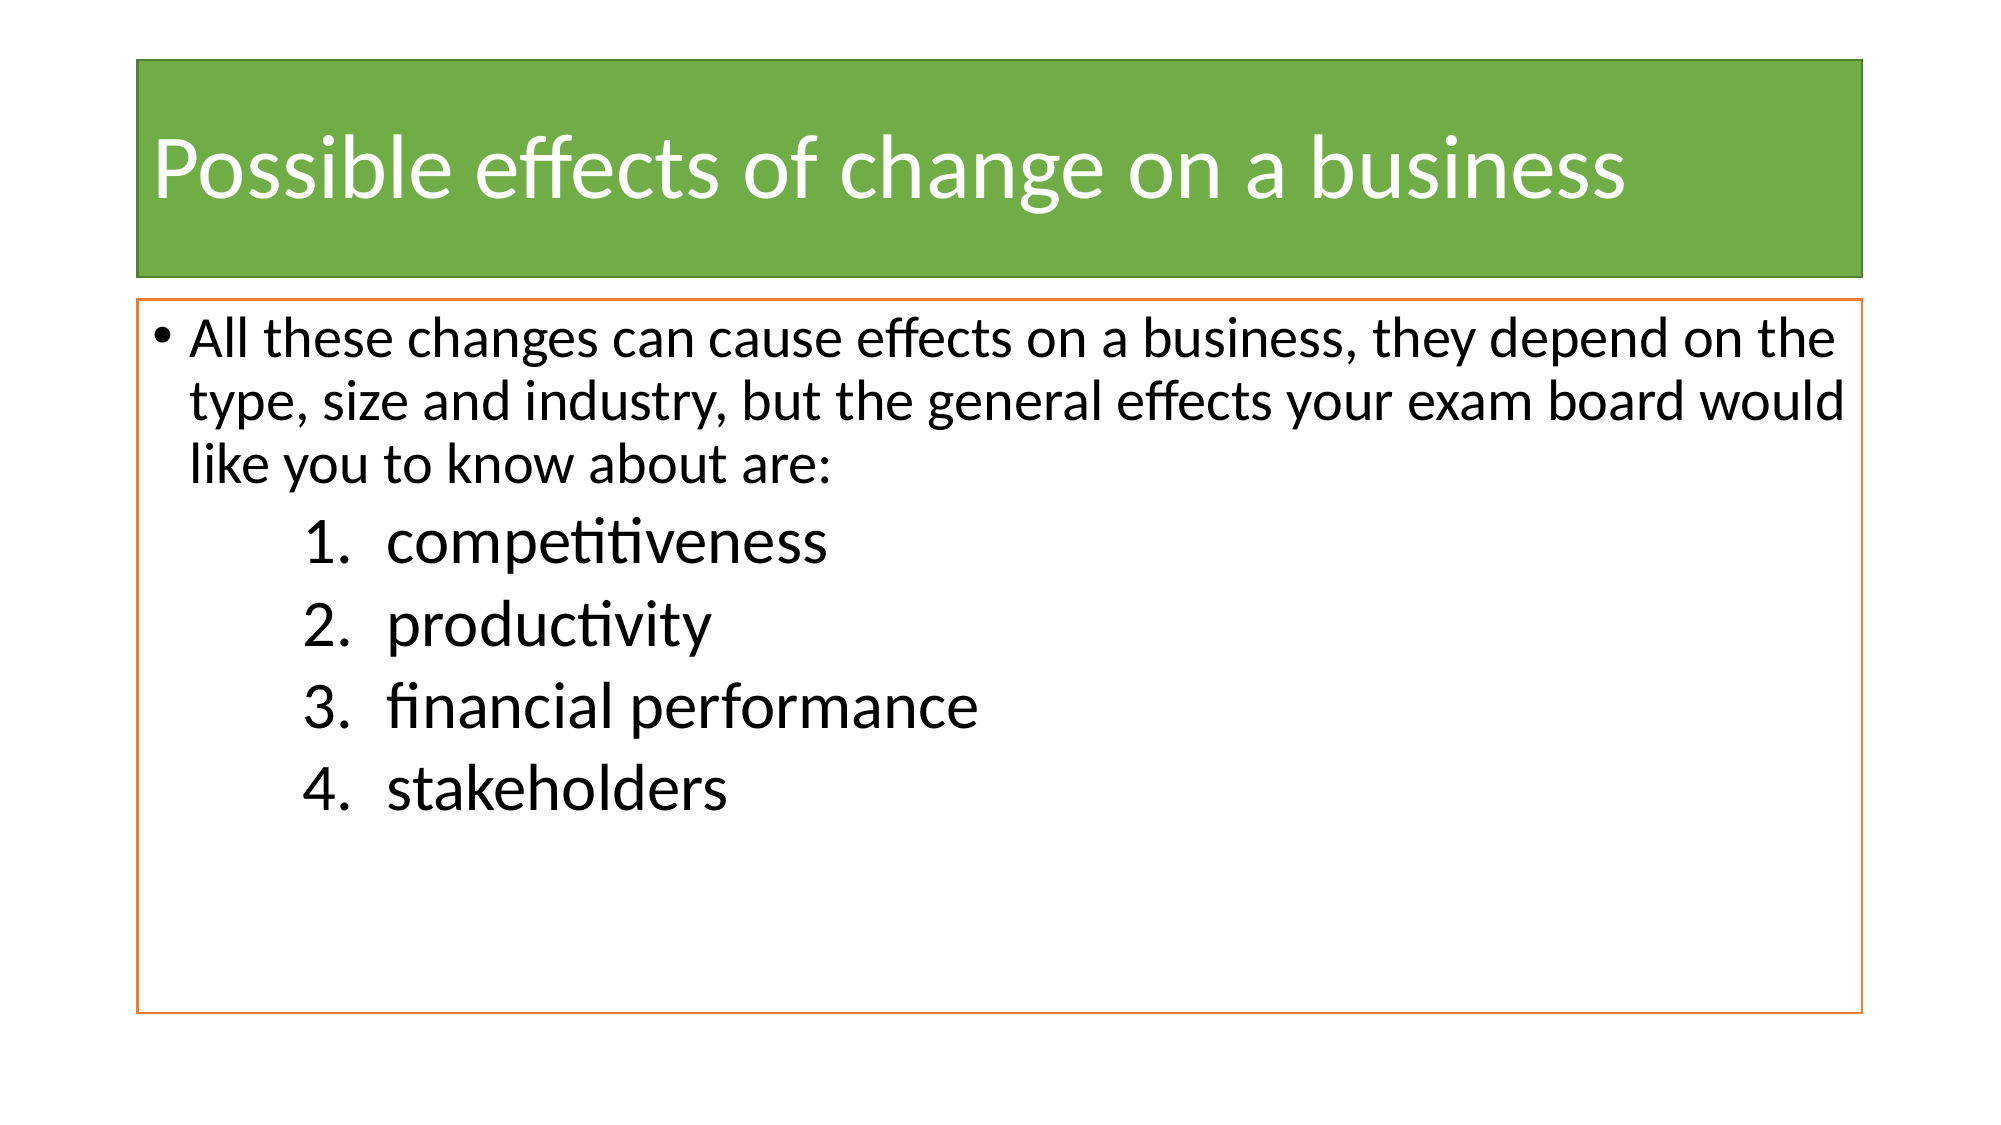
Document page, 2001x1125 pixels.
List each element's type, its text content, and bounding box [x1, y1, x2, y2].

title Possible effects of change on a business [136, 59, 1863, 278]
list All these changes can cause effects on a business, they depend on the type, size and industry, but the general effects your exam board would like you to know about are: competitiveness productivity financial performance stakeholders [136, 298, 1863, 1014]
